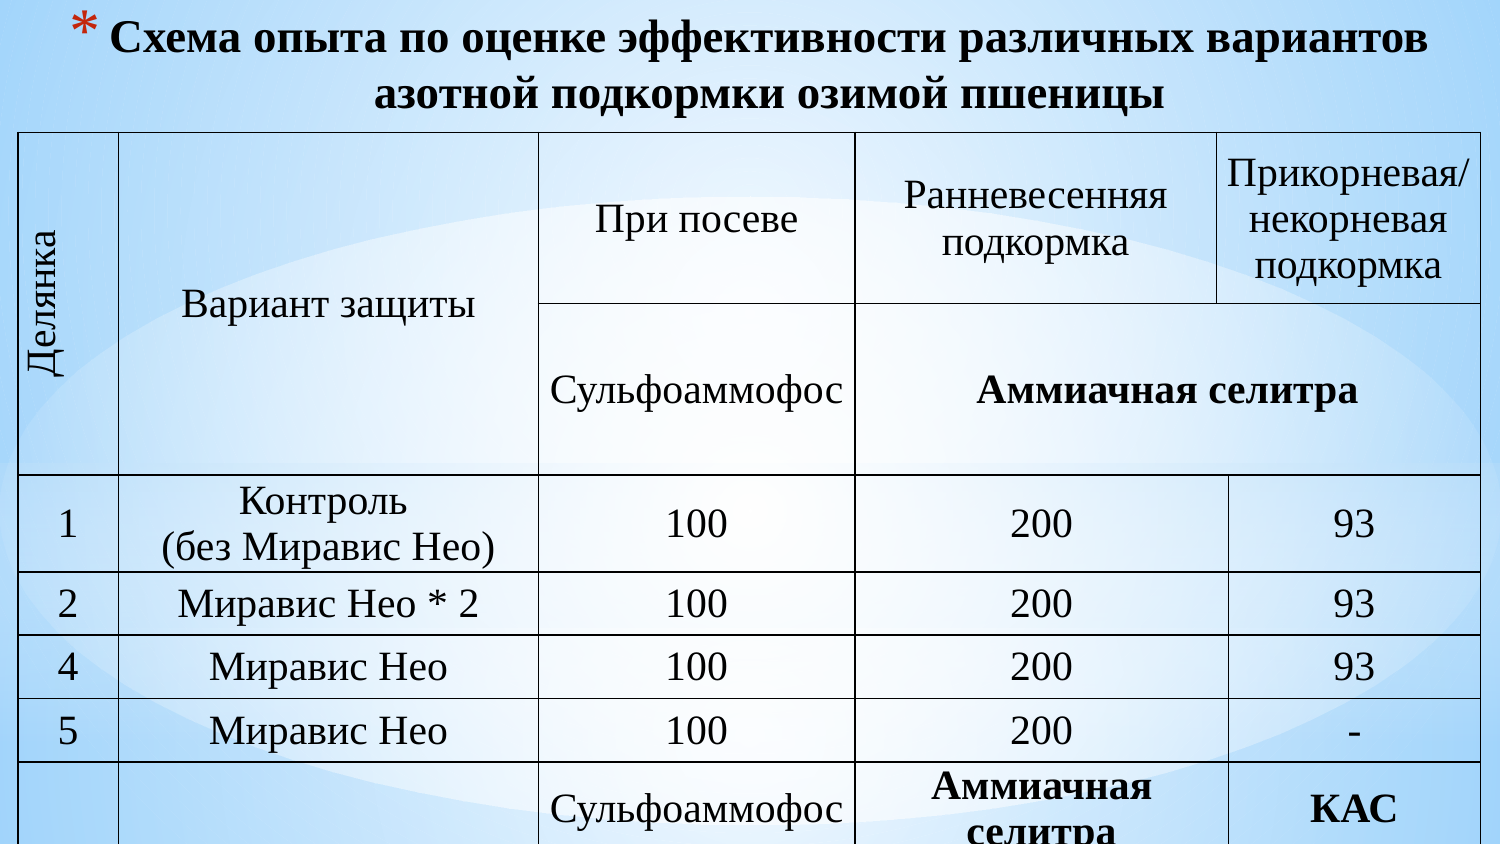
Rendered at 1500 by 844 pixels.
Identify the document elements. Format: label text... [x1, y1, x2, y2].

title Схема опыта по оценке эффективности различных вариантов азотной подкормки озимой пшеницы [0, 0, 1500, 89]
table_cell 93 [1229, 573, 1480, 634]
table_cell [119, 763, 538, 844]
table_cell 93 [1229, 476, 1480, 571]
table_cell 200 [856, 476, 1228, 571]
table_cell 93 [1229, 636, 1480, 698]
table_cell Сульфоаммофос [539, 763, 854, 844]
table_cell 200 [856, 573, 1228, 634]
table_header Прикорневая/ некорневая подкормка [1217, 133, 1480, 303]
table_cell 5 [19, 699, 118, 761]
table_header Делянка [19, 133, 118, 474]
table_header Ранневесенняя подкормка [856, 133, 1216, 303]
table_header При посеве [539, 133, 854, 303]
table_cell 4 [19, 636, 118, 698]
table_cell КАС [1229, 763, 1480, 844]
table_cell Сульфоаммофос [539, 304, 854, 474]
table_cell 1 [19, 476, 118, 571]
table_cell - [1229, 699, 1480, 761]
table_cell Аммиачная селитра [856, 763, 1228, 844]
table_cell 200 [856, 636, 1228, 698]
table_cell 100 [539, 573, 854, 634]
table_cell Миравис Нео [119, 699, 538, 761]
table_cell Миравис Нео [119, 636, 538, 698]
table_cell 2 [19, 573, 118, 634]
table_cell Миравис Нео * 2 [119, 573, 538, 634]
table_cell 100 [539, 476, 854, 571]
table_header Вариант защиты [119, 133, 538, 474]
table_cell 100 [539, 699, 854, 761]
table_cell Аммиачная селитра [856, 304, 1480, 474]
table_cell [19, 763, 118, 844]
table_cell 200 [856, 699, 1228, 761]
table_cell 100 [539, 636, 854, 698]
table_cell Контроль (без Миравис Нео) [119, 476, 538, 571]
